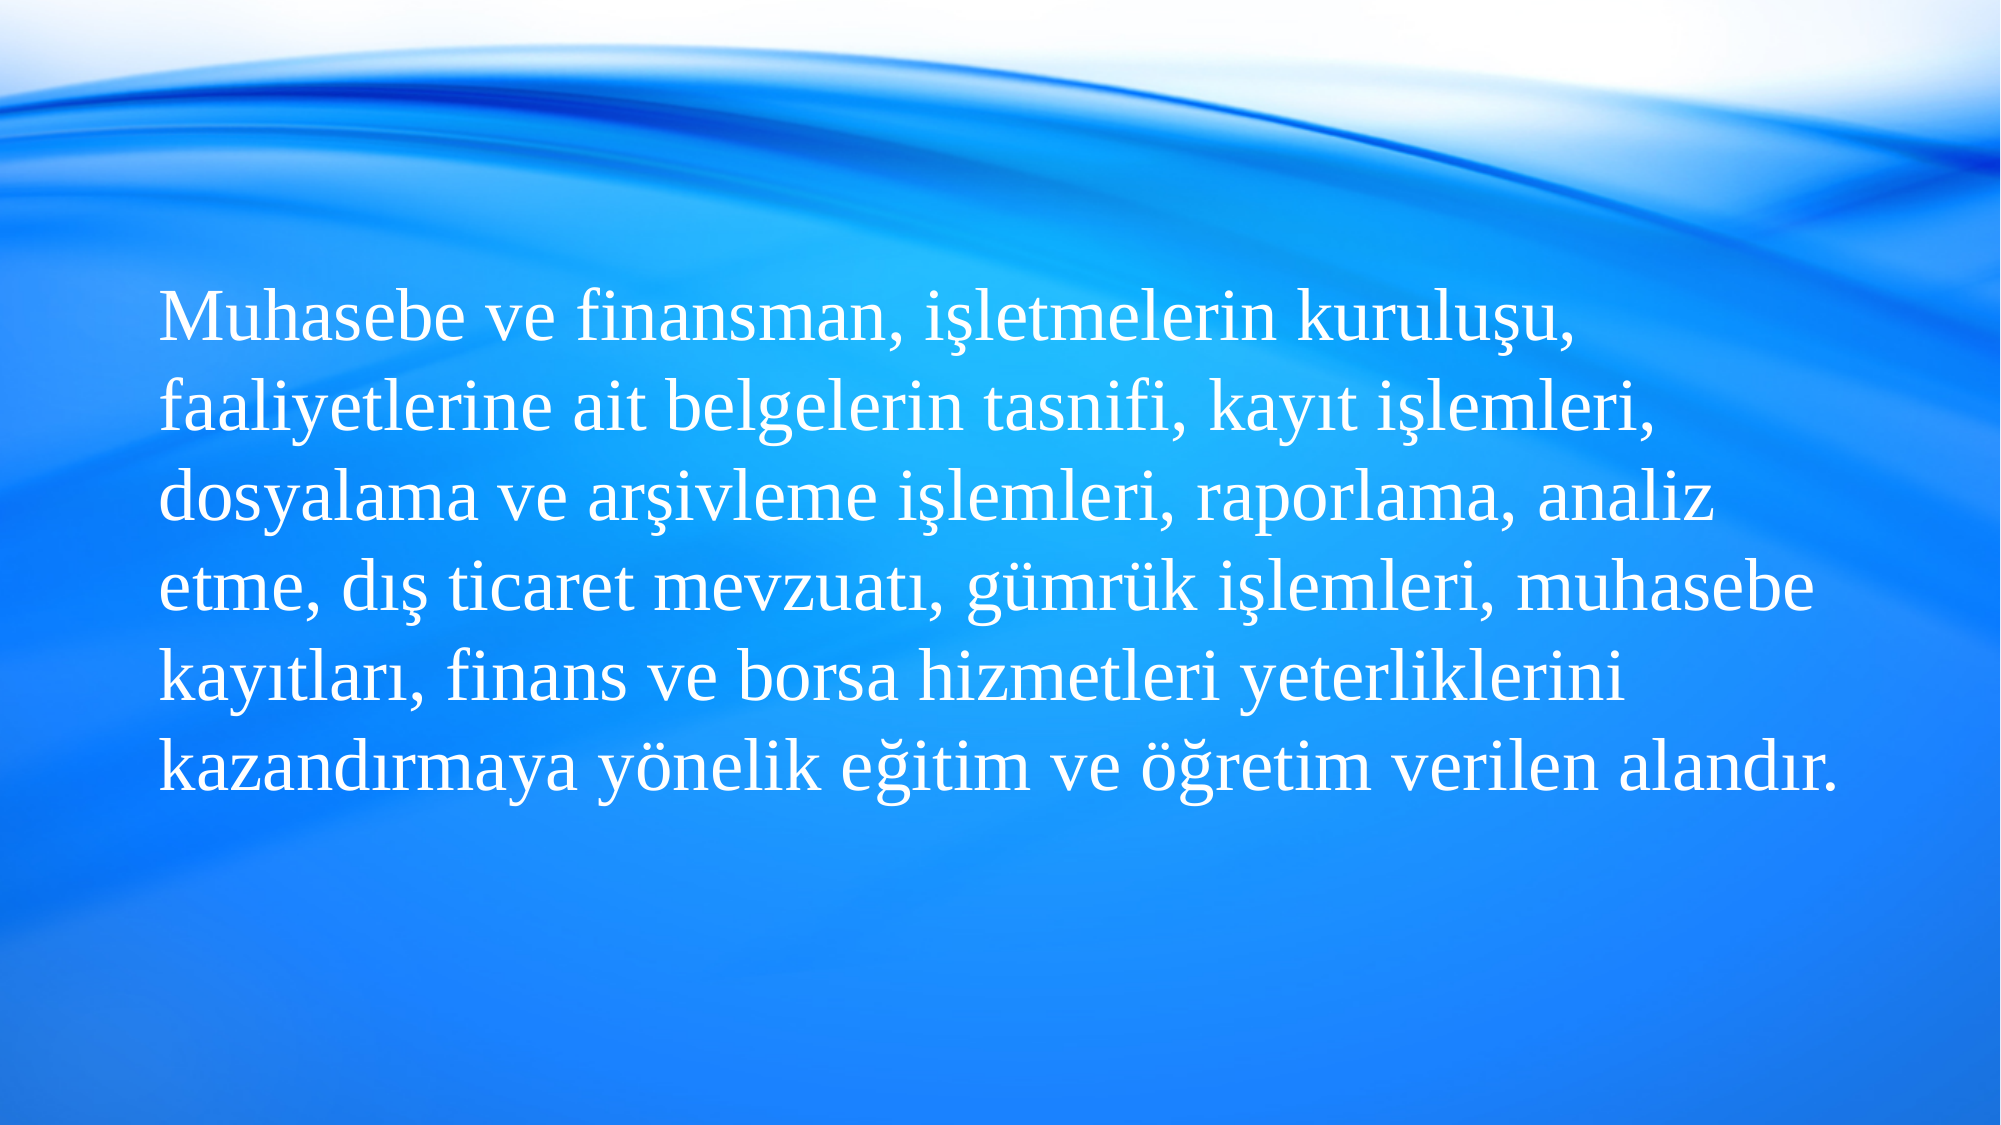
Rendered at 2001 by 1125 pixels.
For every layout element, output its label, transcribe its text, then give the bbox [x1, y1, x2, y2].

picture [0, 0, 2001, 1125]
text_box Muhasebe ve finansman, işletmelerin kuruluşu, faaliyetlerine ait belgelerin tasnifi, kayıt işlemleri, dosyalama ve arşivleme işlemleri, raporlama, analiz etme, dış ticaret mevzuatı, gümrük işlemleri, muhasebe kayıtları, finans ve borsa hizmetleri yeterliklerini kazandırmaya yönelik eğitim ve öğretim verilen alandır. [144, 258, 1913, 814]
